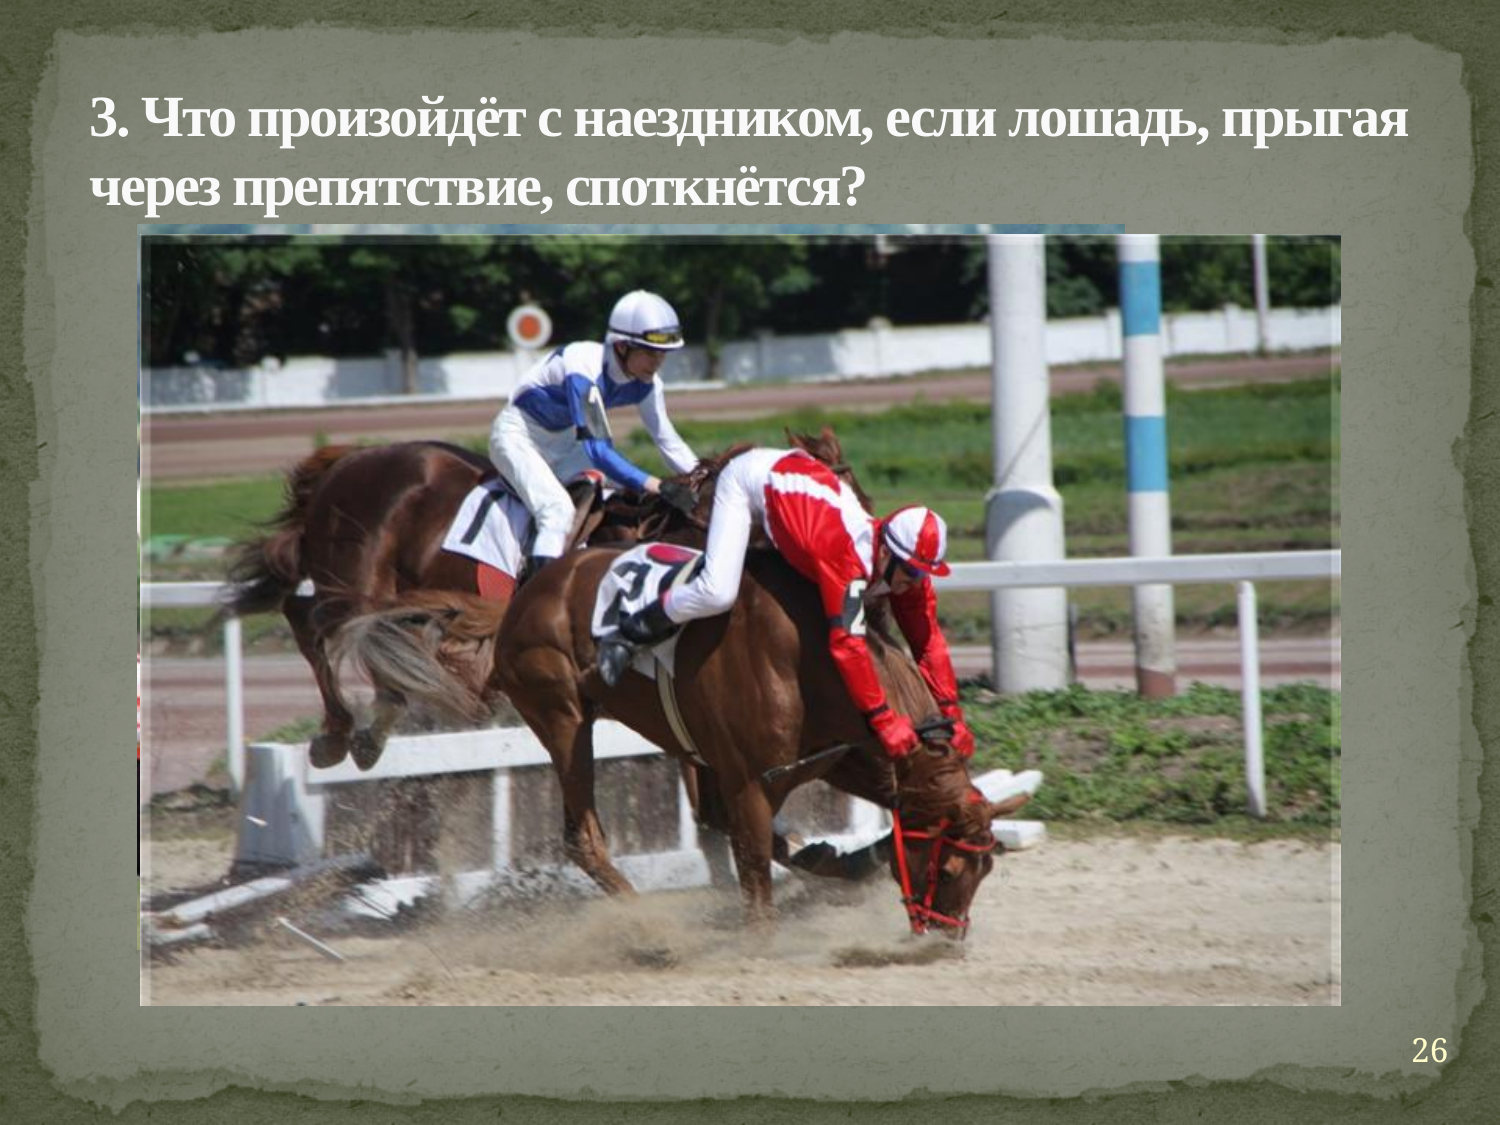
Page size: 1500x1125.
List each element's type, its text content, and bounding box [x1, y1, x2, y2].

slide_number 26 [1379, 1014, 1480, 1089]
picture [137, 224, 1341, 1006]
title 3. Что произойдёт с наездником, если лошадь, прыгая через препятствие, споткнётся? [74, 24, 1425, 225]
